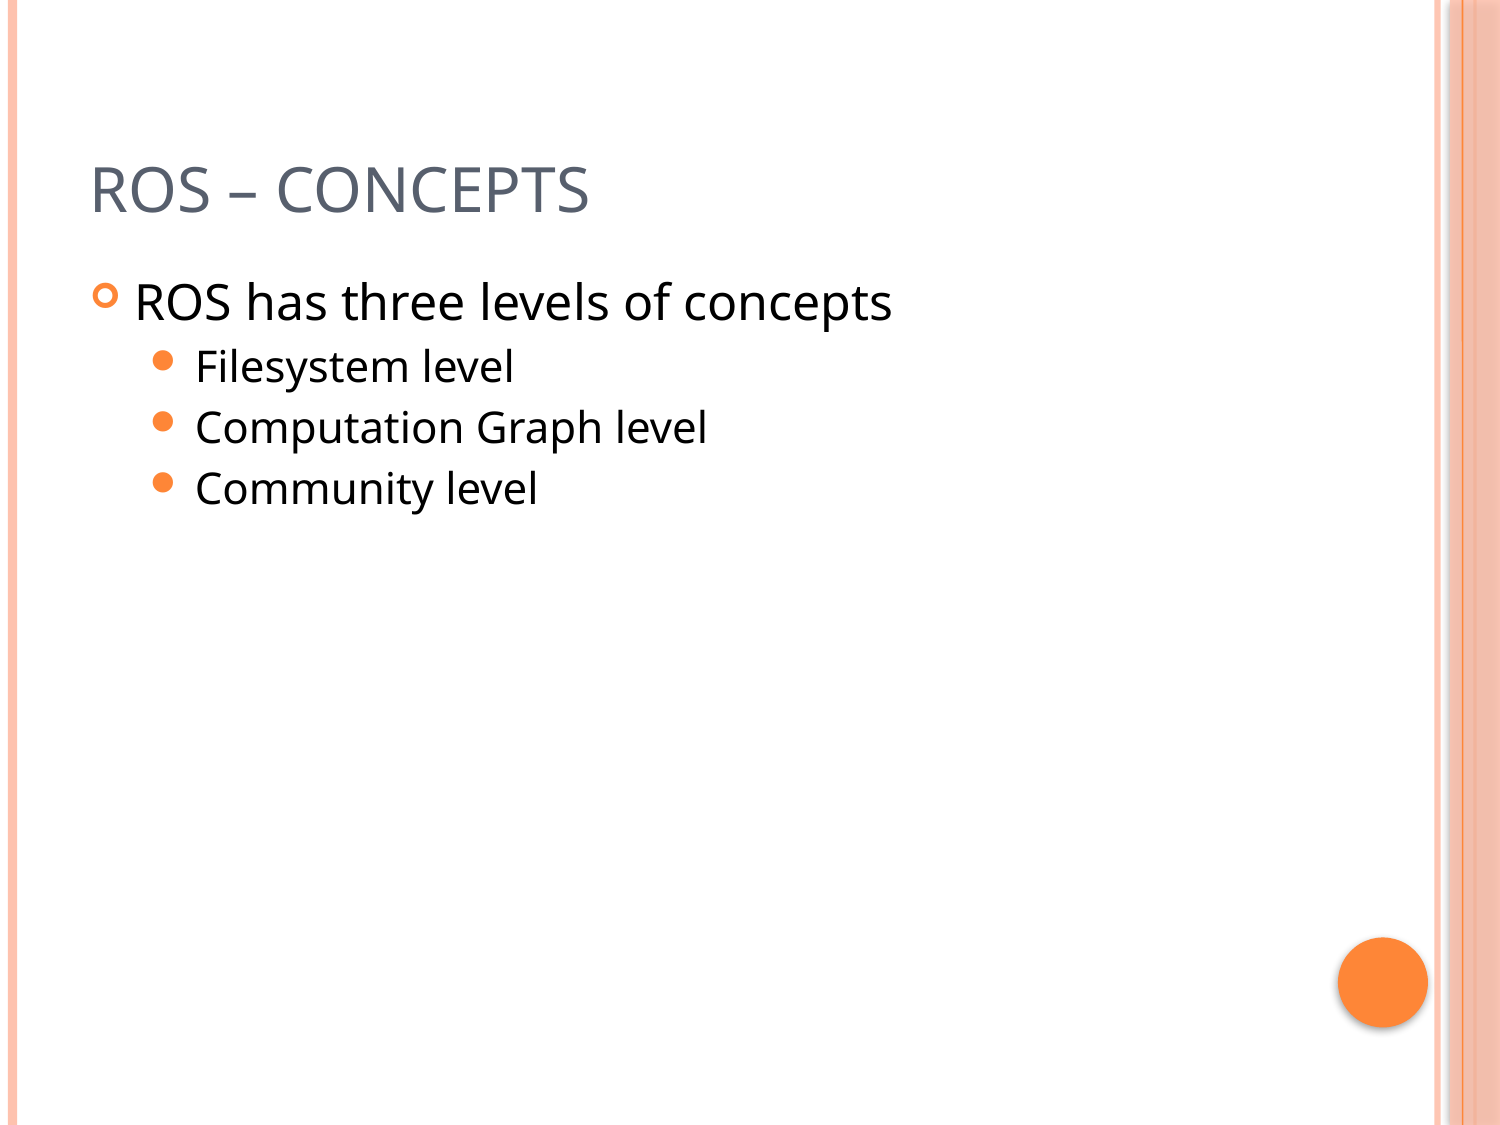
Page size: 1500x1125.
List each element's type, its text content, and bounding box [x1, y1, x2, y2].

title Ros – Concepts [75, 45, 1300, 233]
list ROS has three levels of concepts Filesystem level Computation Graph level Community level [75, 262, 1300, 1062]
